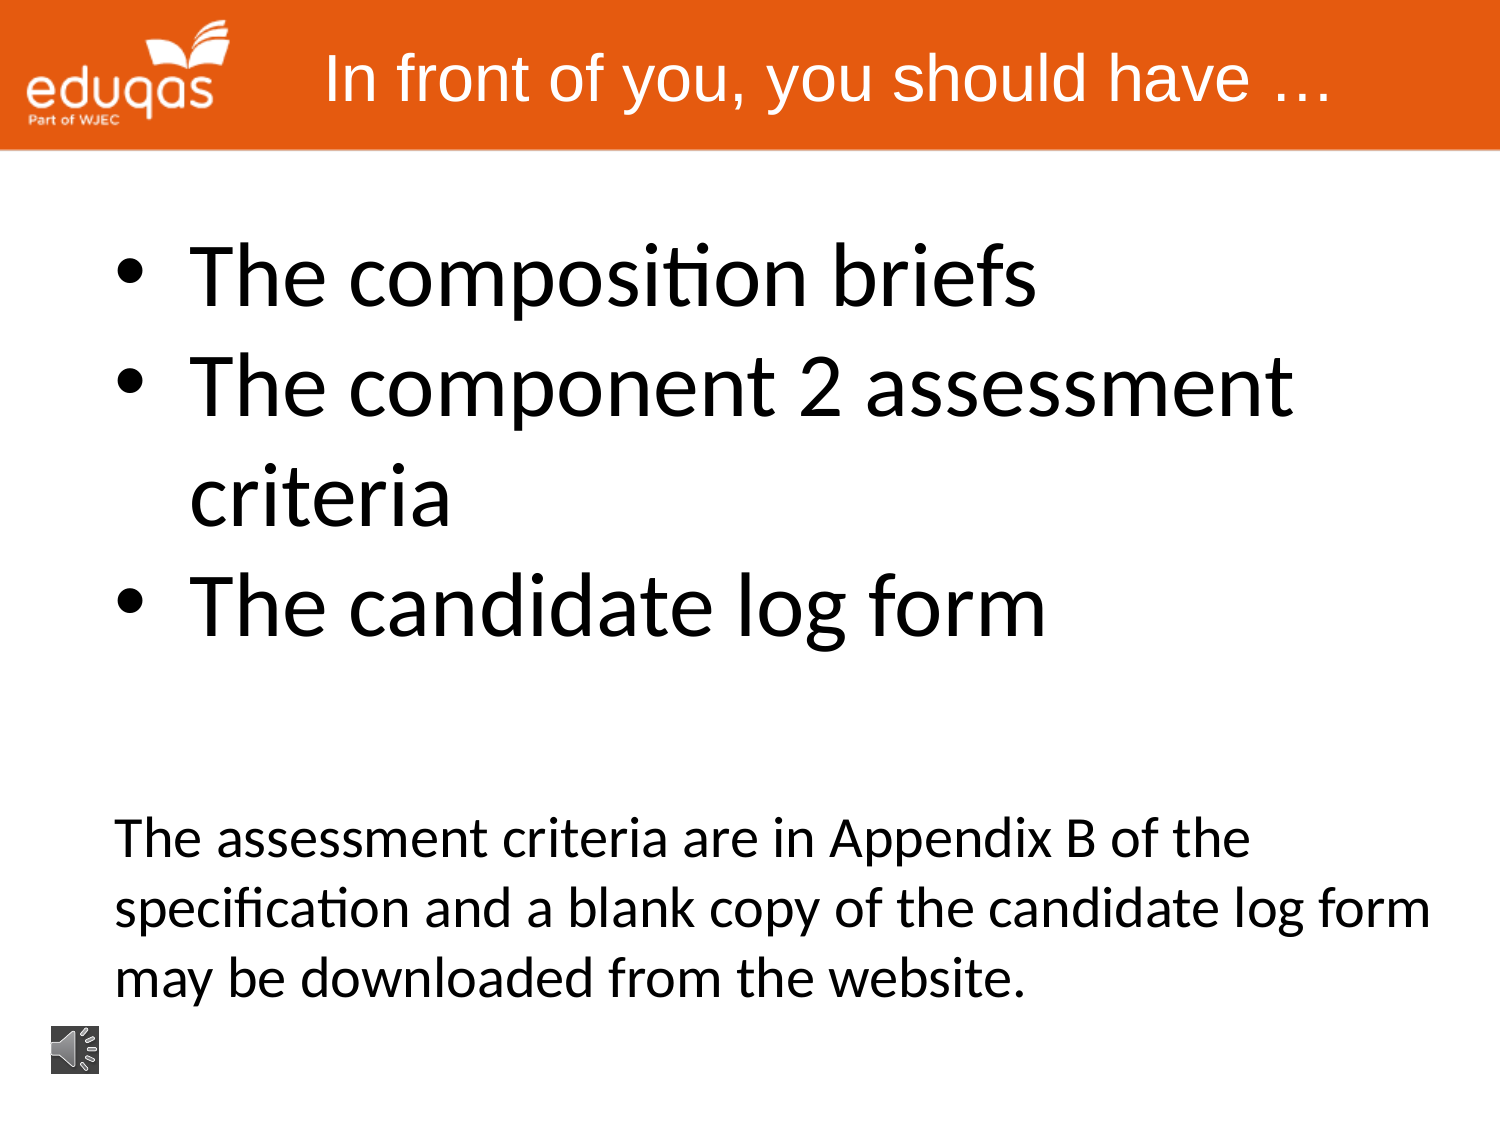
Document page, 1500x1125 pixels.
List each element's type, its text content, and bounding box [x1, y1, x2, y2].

text_box In front of you, you should have … [282, 26, 1379, 207]
picture [49, 1025, 101, 1076]
text_box The composition briefs The component 2 assessment criteria The candidate log form The assessment criteria are in Appendix B of the specification and a blank copy of the candidate log form may be downloaded from the website. [99, 207, 1500, 1017]
picture [0, 0, 1500, 215]
